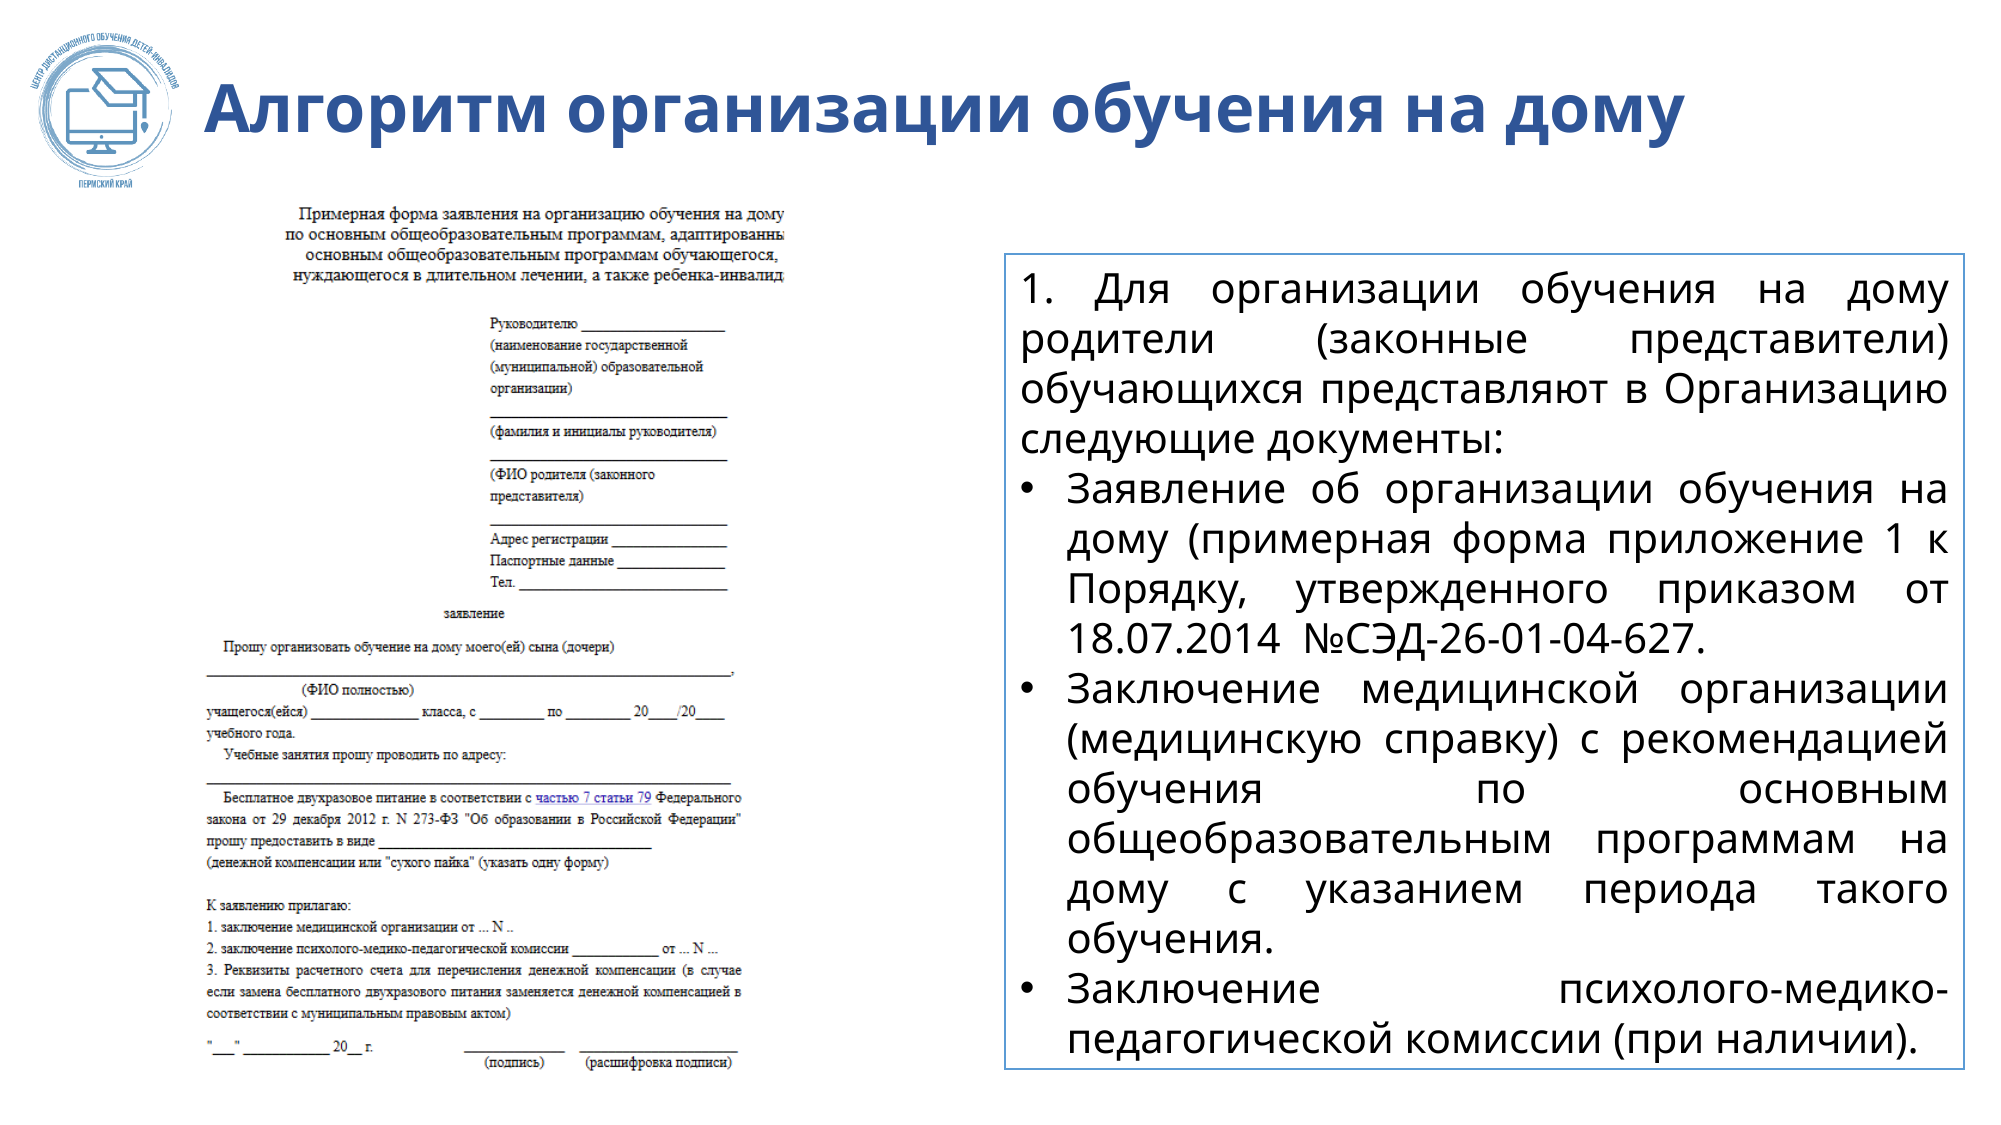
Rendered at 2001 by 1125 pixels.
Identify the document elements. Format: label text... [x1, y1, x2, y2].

text_box 1. Для организации обучения на дому родители (законные представители) обучающихся представляют в Организацию следующие документы: Заявление об организации обучения на дому (примерная форма приложение 1 к Порядку, утвержденного приказом от 18.07.2014 №СЭД-26-01-04-627. Заключение медицинской организации (медицинскую справку) с рекомендацией обучения по основным общеобразовательным программам на дому с указанием периода такого обучения. Заключение психолого-медико-педагогической комиссии (при наличии). [1004, 253, 1965, 1070]
title Алгоритм организации обучения на дому [190, 49, 1978, 173]
picture [19, 25, 785, 1088]
